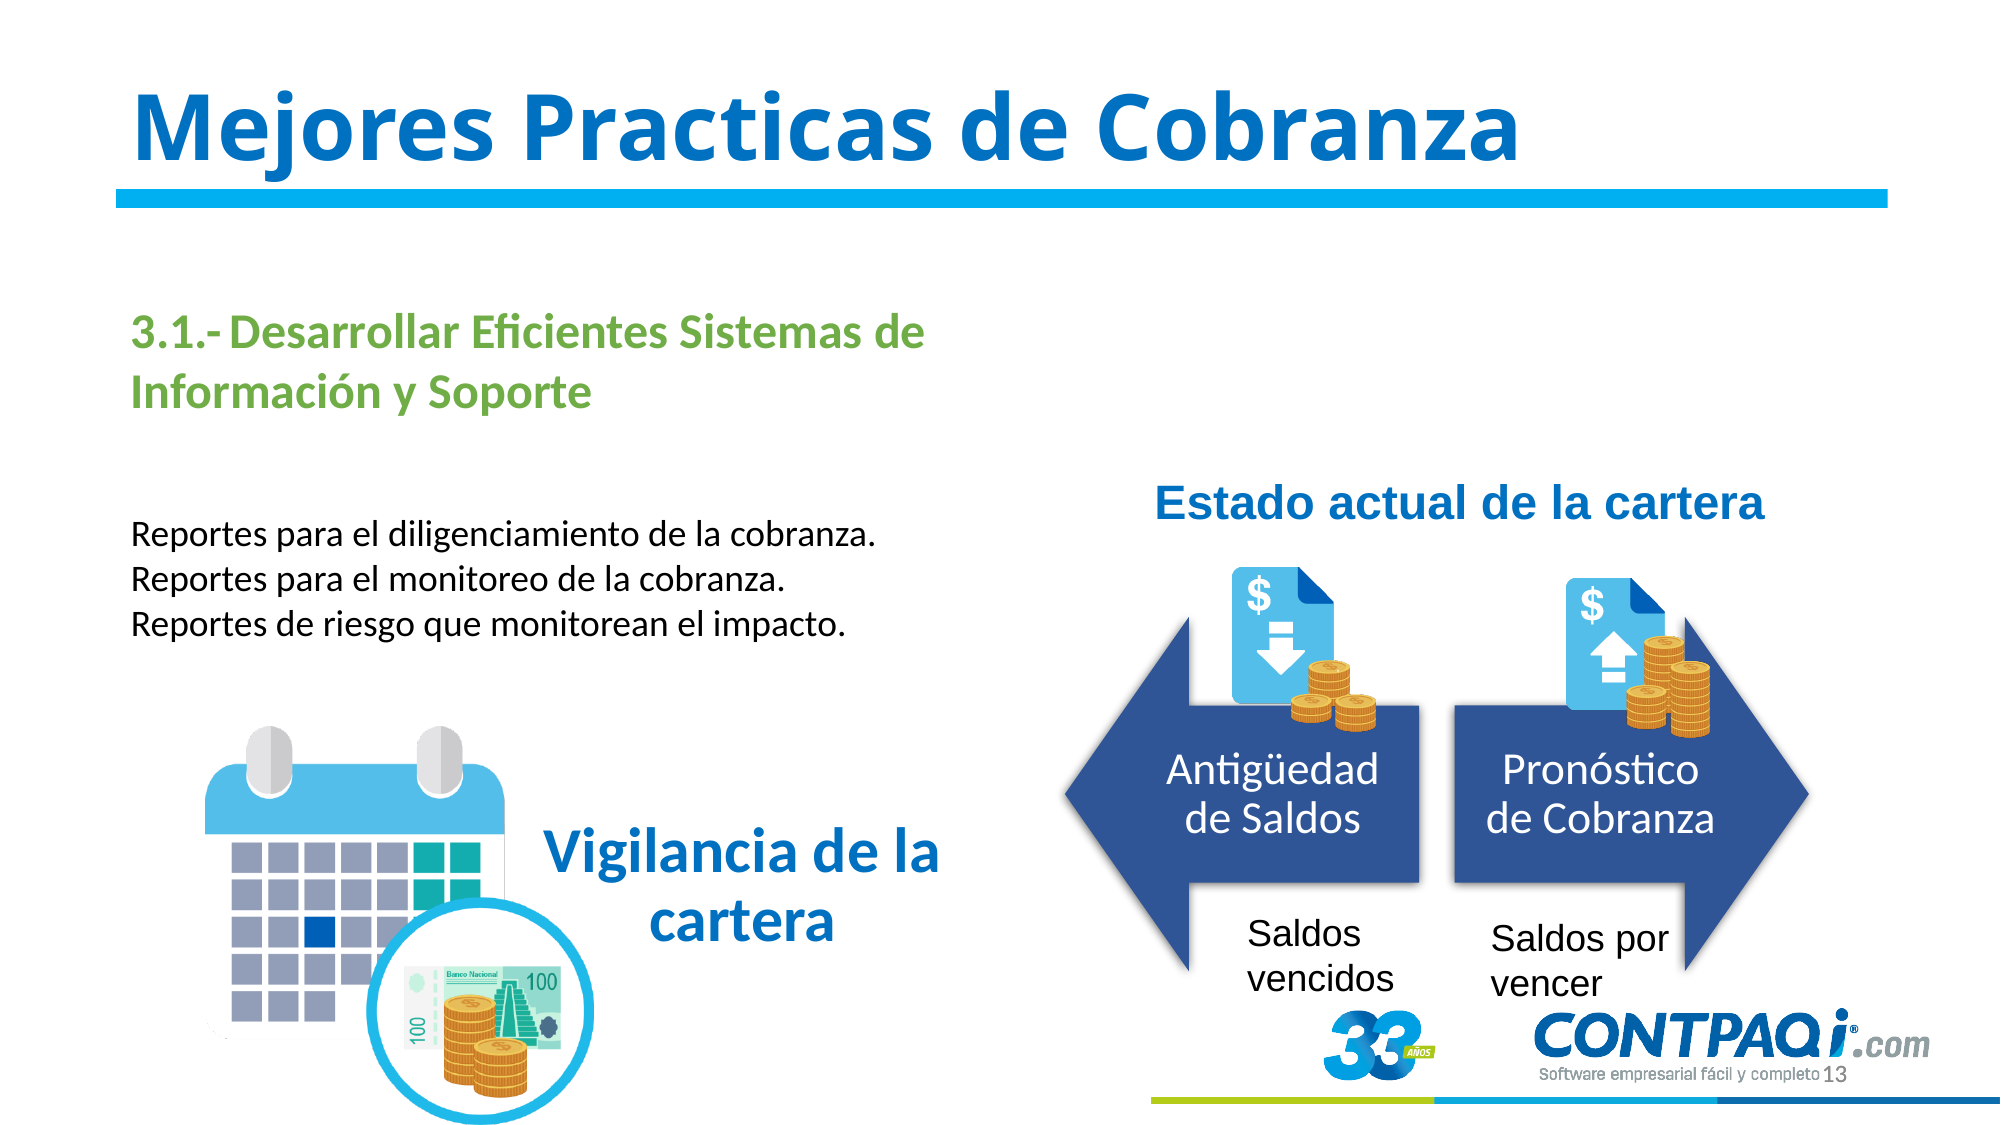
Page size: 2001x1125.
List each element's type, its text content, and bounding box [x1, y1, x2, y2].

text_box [1064, 573, 1809, 1016]
text_box Estado actual de la cartera [1095, 469, 1825, 572]
title Vigilancia de la cartera [594, 809, 995, 963]
picture [204, 726, 594, 1125]
picture [1151, 1008, 2000, 1104]
picture [1232, 567, 1376, 732]
text_box [116, 189, 1888, 208]
picture [1566, 578, 1710, 738]
text_box 3.1.- Desarrollar Eficientes Sistemas de Información y Soporte Reportes para el diligenciamiento de la cobranza. Reportes para el monitoreo de la cobranza. Reportes de riesgo que monitorean el impacto. [116, 291, 1042, 652]
text_box Mejores Practicas de Cobranza [116, 61, 1631, 187]
